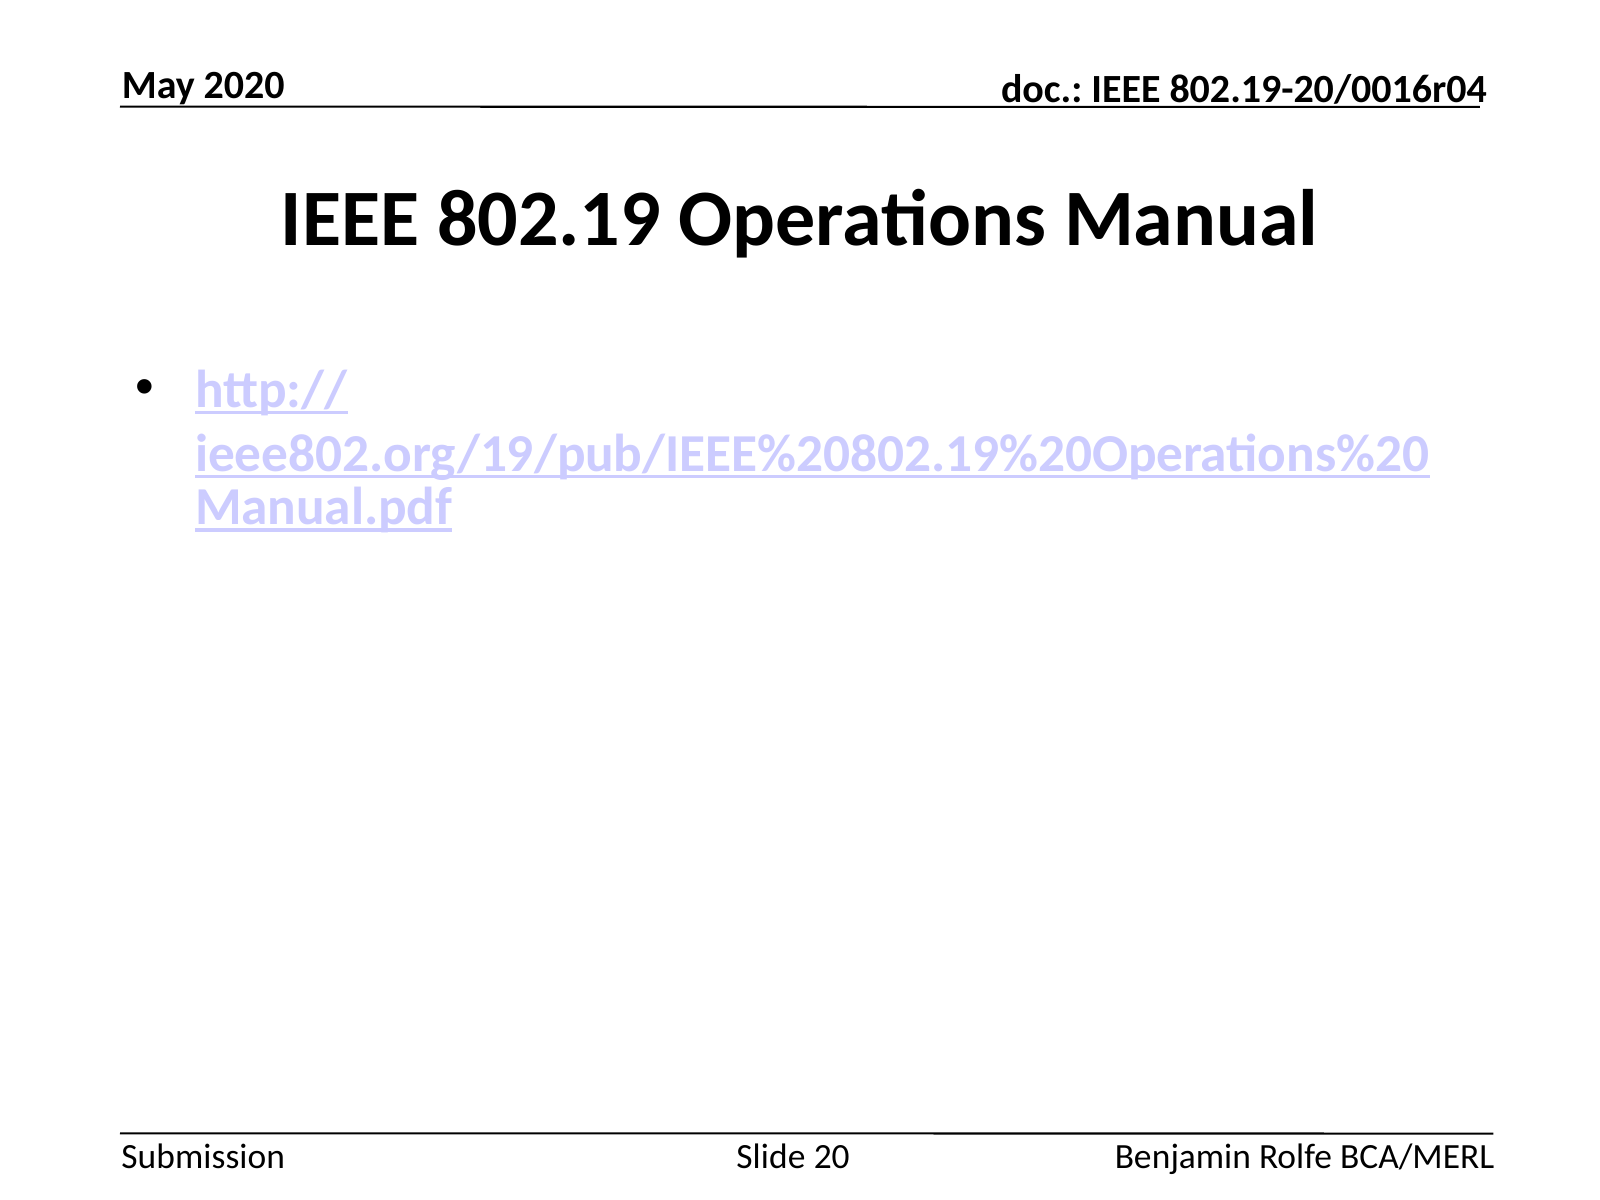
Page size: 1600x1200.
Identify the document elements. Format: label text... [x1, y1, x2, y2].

slide_number Slide 20 [733, 1132, 854, 1197]
title IEEE 802.19 Operations Manual [119, 119, 1480, 307]
footer Benjamin Rolfe BCA/MERL [937, 1132, 1495, 1174]
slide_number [121, 58, 451, 107]
list http://ieee802.org/19/pub/IEEE%20802.19%20Operations%20Manual.pdf [119, 346, 1480, 1067]
